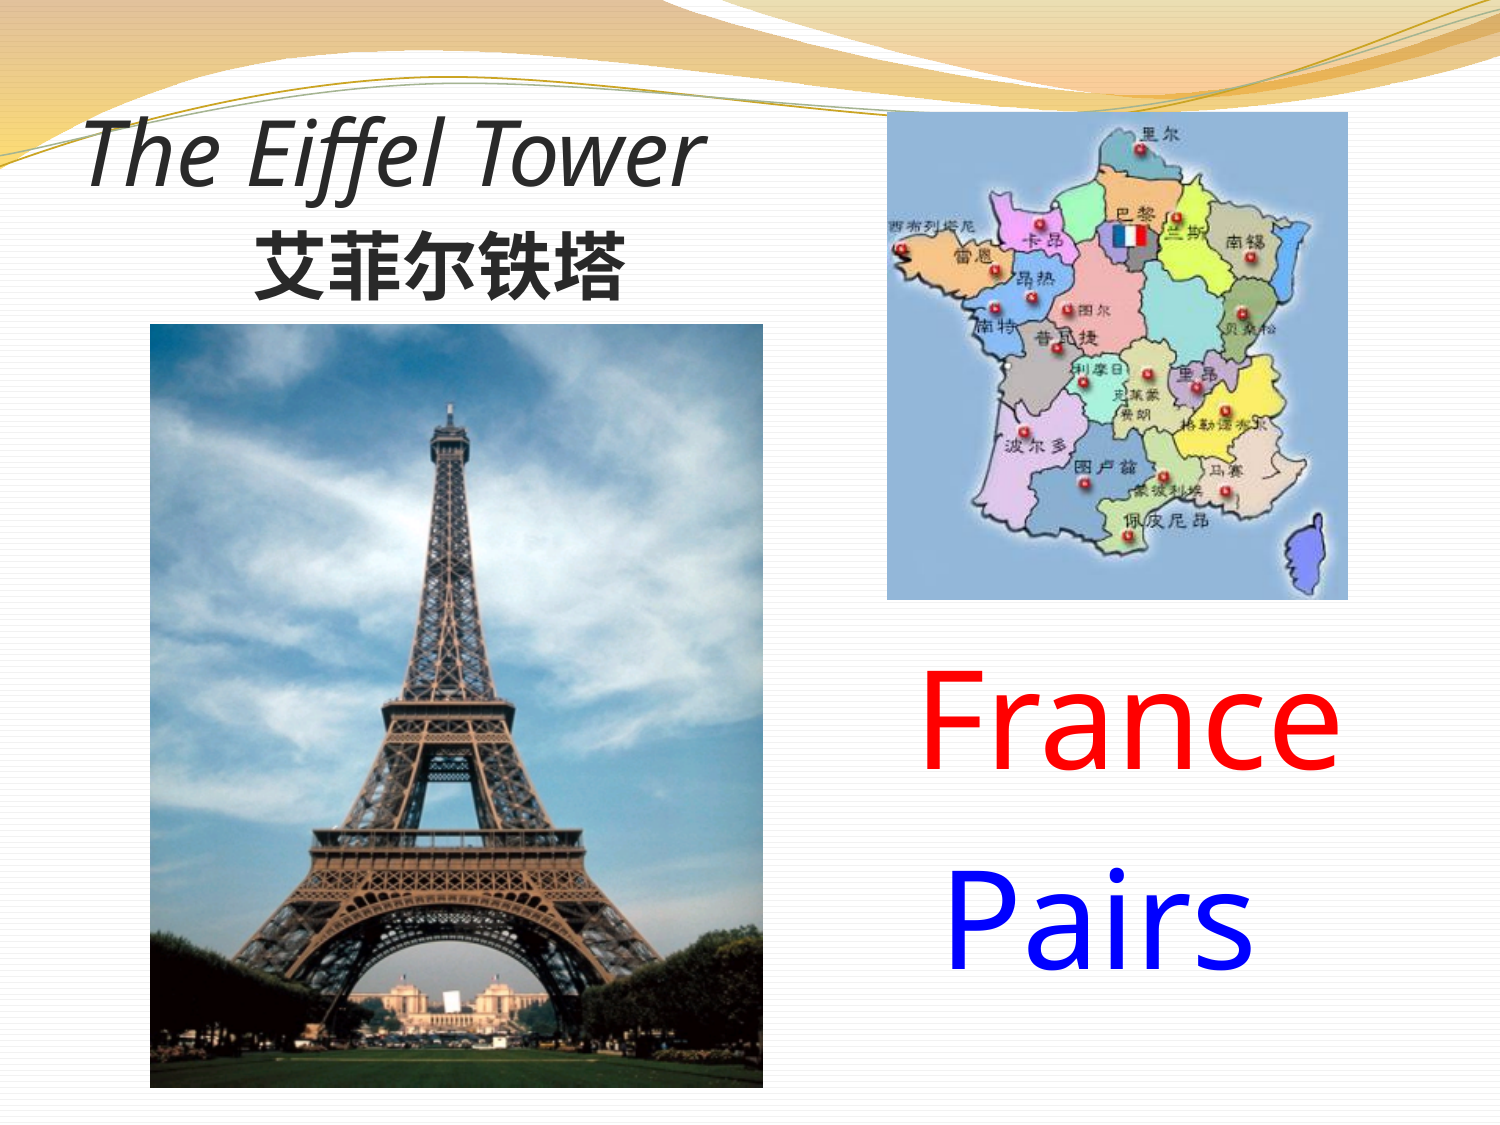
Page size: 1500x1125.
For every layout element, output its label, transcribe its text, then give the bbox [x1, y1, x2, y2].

text_box Pairs [924, 825, 1313, 1005]
picture [887, 112, 1348, 600]
text_box 艾菲尔铁塔 [237, 212, 688, 318]
text_box France [900, 624, 1375, 805]
text_box The Eiffel Tower [62, 87, 938, 213]
picture [149, 324, 763, 1088]
